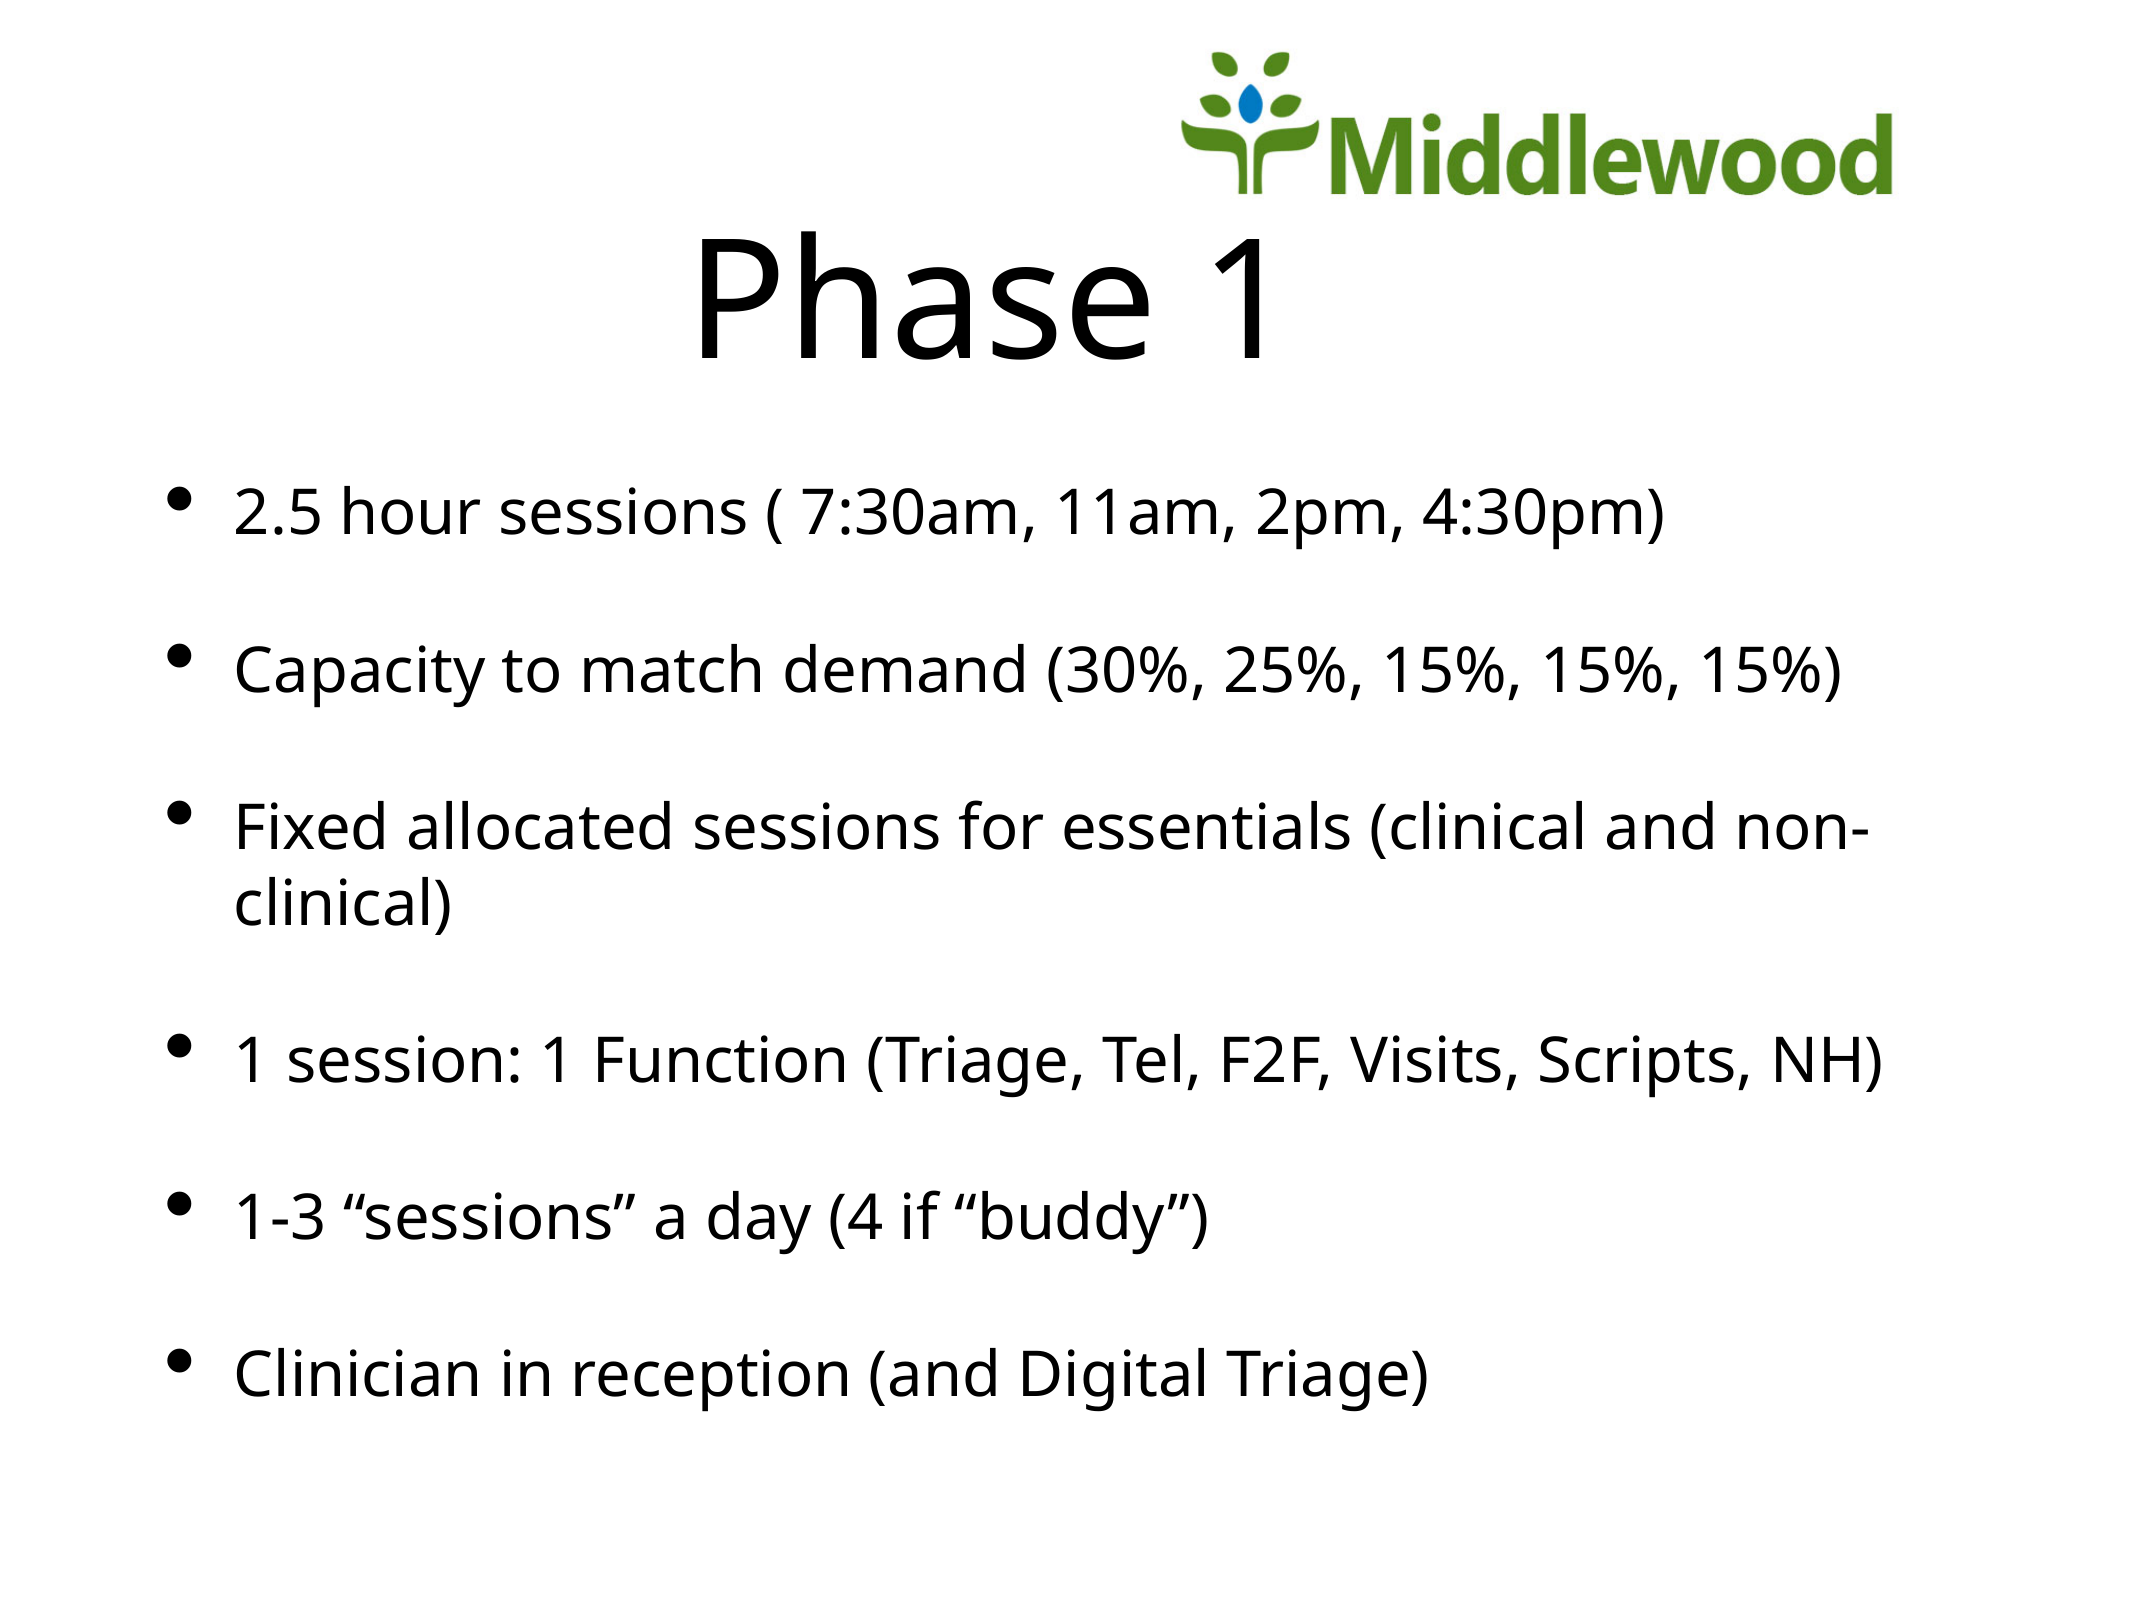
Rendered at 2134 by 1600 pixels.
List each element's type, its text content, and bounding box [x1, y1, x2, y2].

title Phase 1 [80, 114, 1903, 470]
picture [1172, 31, 1903, 215]
list 2.5 hour sessions ( 7:30am, 11am, 2pm, 4:30pm) Capacity to match demand (30%, 25%, 15%, 15%, 15%) Fixed allocated sessions for essentials (clinical and non-clinical) 1 session: 1 Function (Triage, Tel, F2F, Visits, Scripts, NH) 1-3 “sessions” a day (4 if “buddy”) Clinician in reception (and Digital Triage) [155, 424, 1978, 1457]
